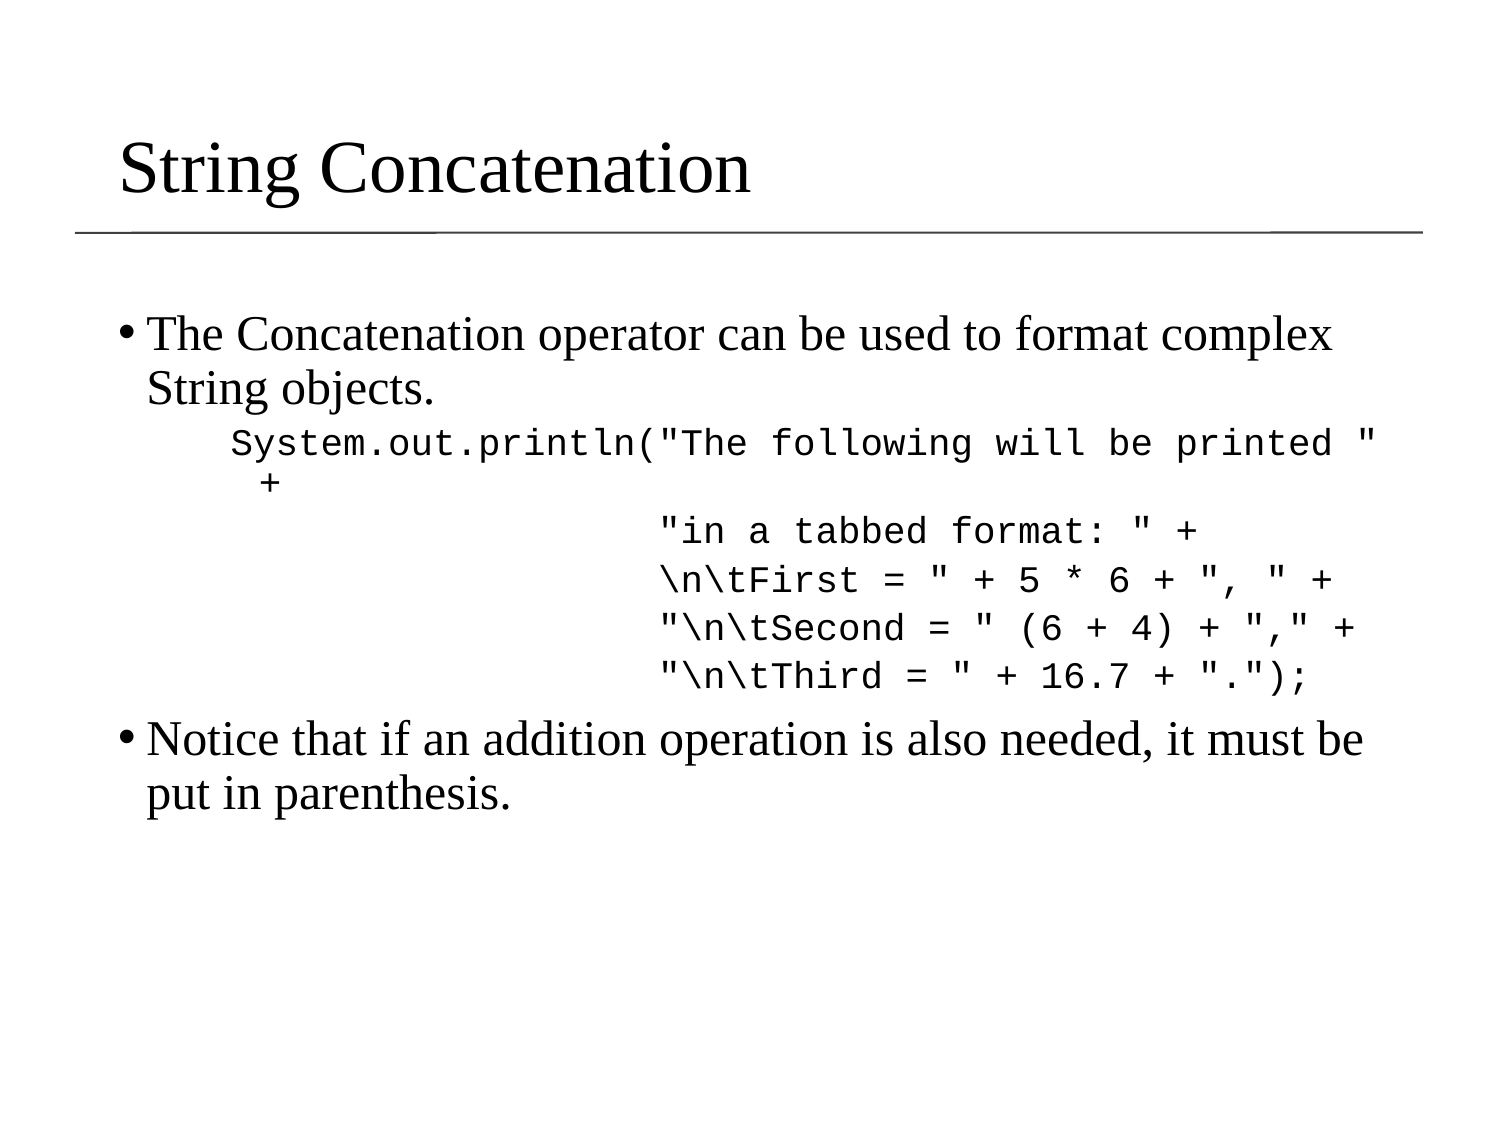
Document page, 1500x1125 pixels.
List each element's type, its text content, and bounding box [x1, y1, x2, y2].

list The Concatenation operator can be used to format complex String objects. System.out.println("The following will be printed " + "in a tabbed format: " + \n\tFirst = " + 5 * 6 + ", " + "\n\tSecond = " (6 + 4) + "," + "\n\tThird = " + 16.7 + "."); Notice that if an addition operation is also needed, it must be put in parenthesis. [103, 299, 1397, 1014]
title String Concatenation [103, 59, 1397, 278]
